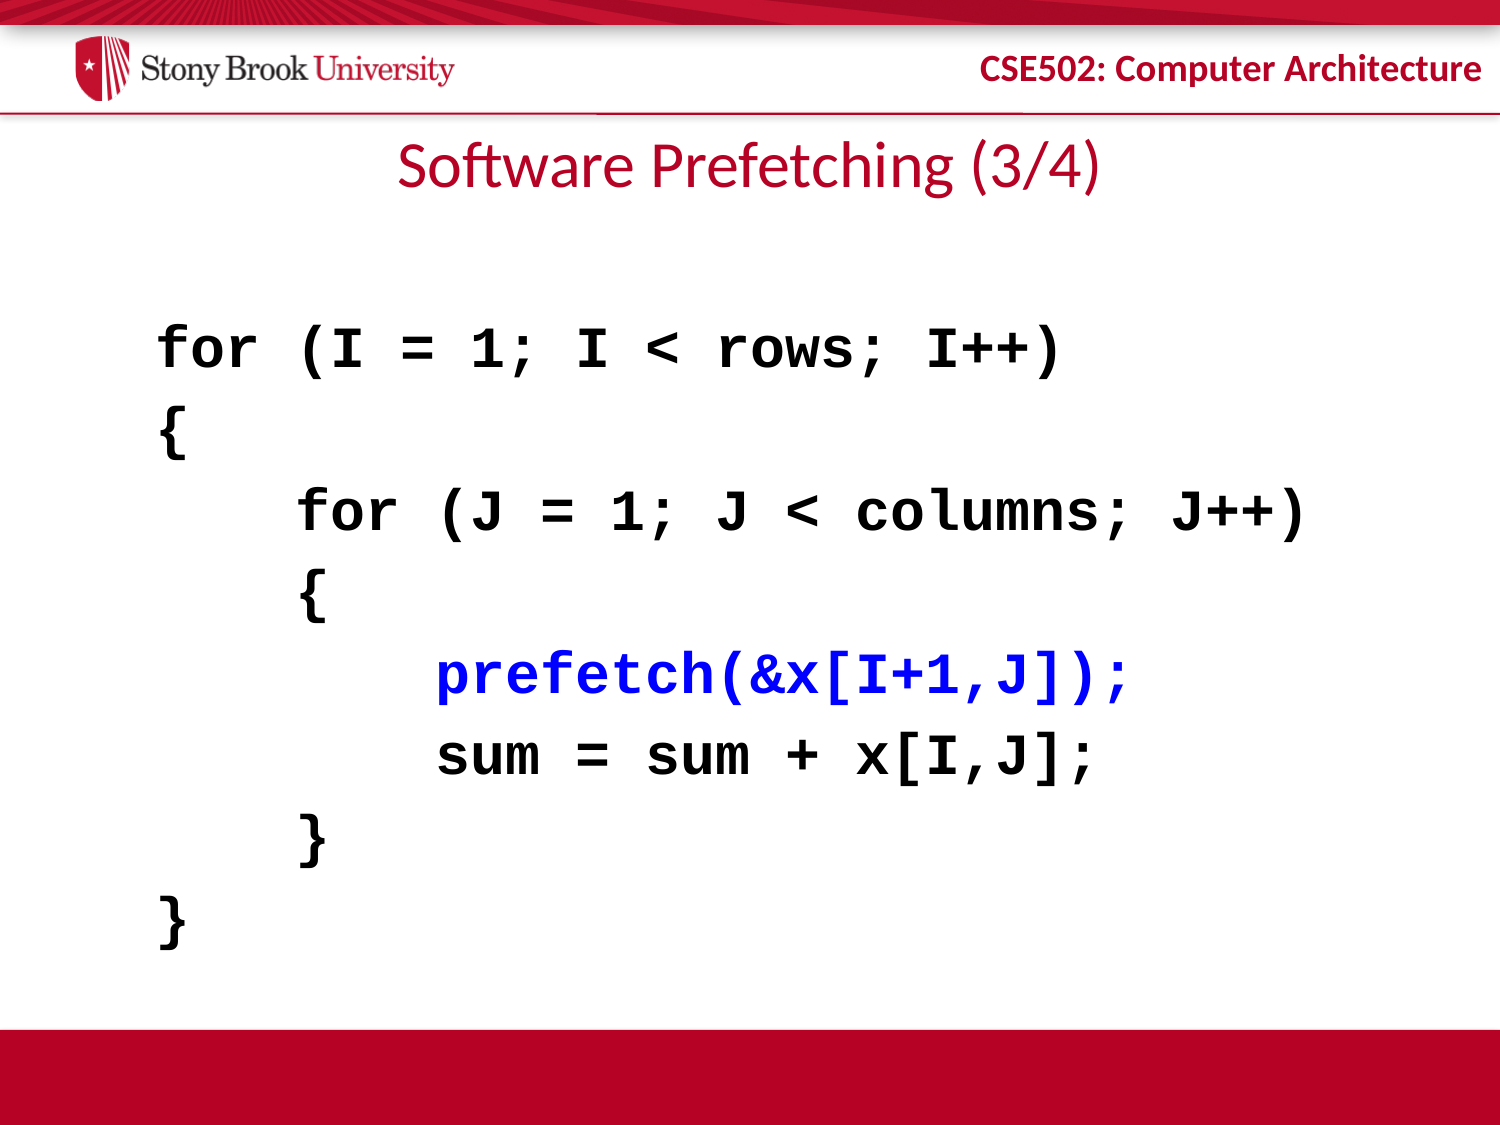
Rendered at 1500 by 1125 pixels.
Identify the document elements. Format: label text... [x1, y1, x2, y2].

picture [0, 0, 1500, 25]
title Software Prefetching (3/4) [0, 113, 1500, 209]
list for (I = 1; I < rows; I++) { for (J = 1; J < columns; J++) { prefetch(&x[I+1,J]); sum = sum + x[I,J]; } } [75, 219, 1425, 1024]
